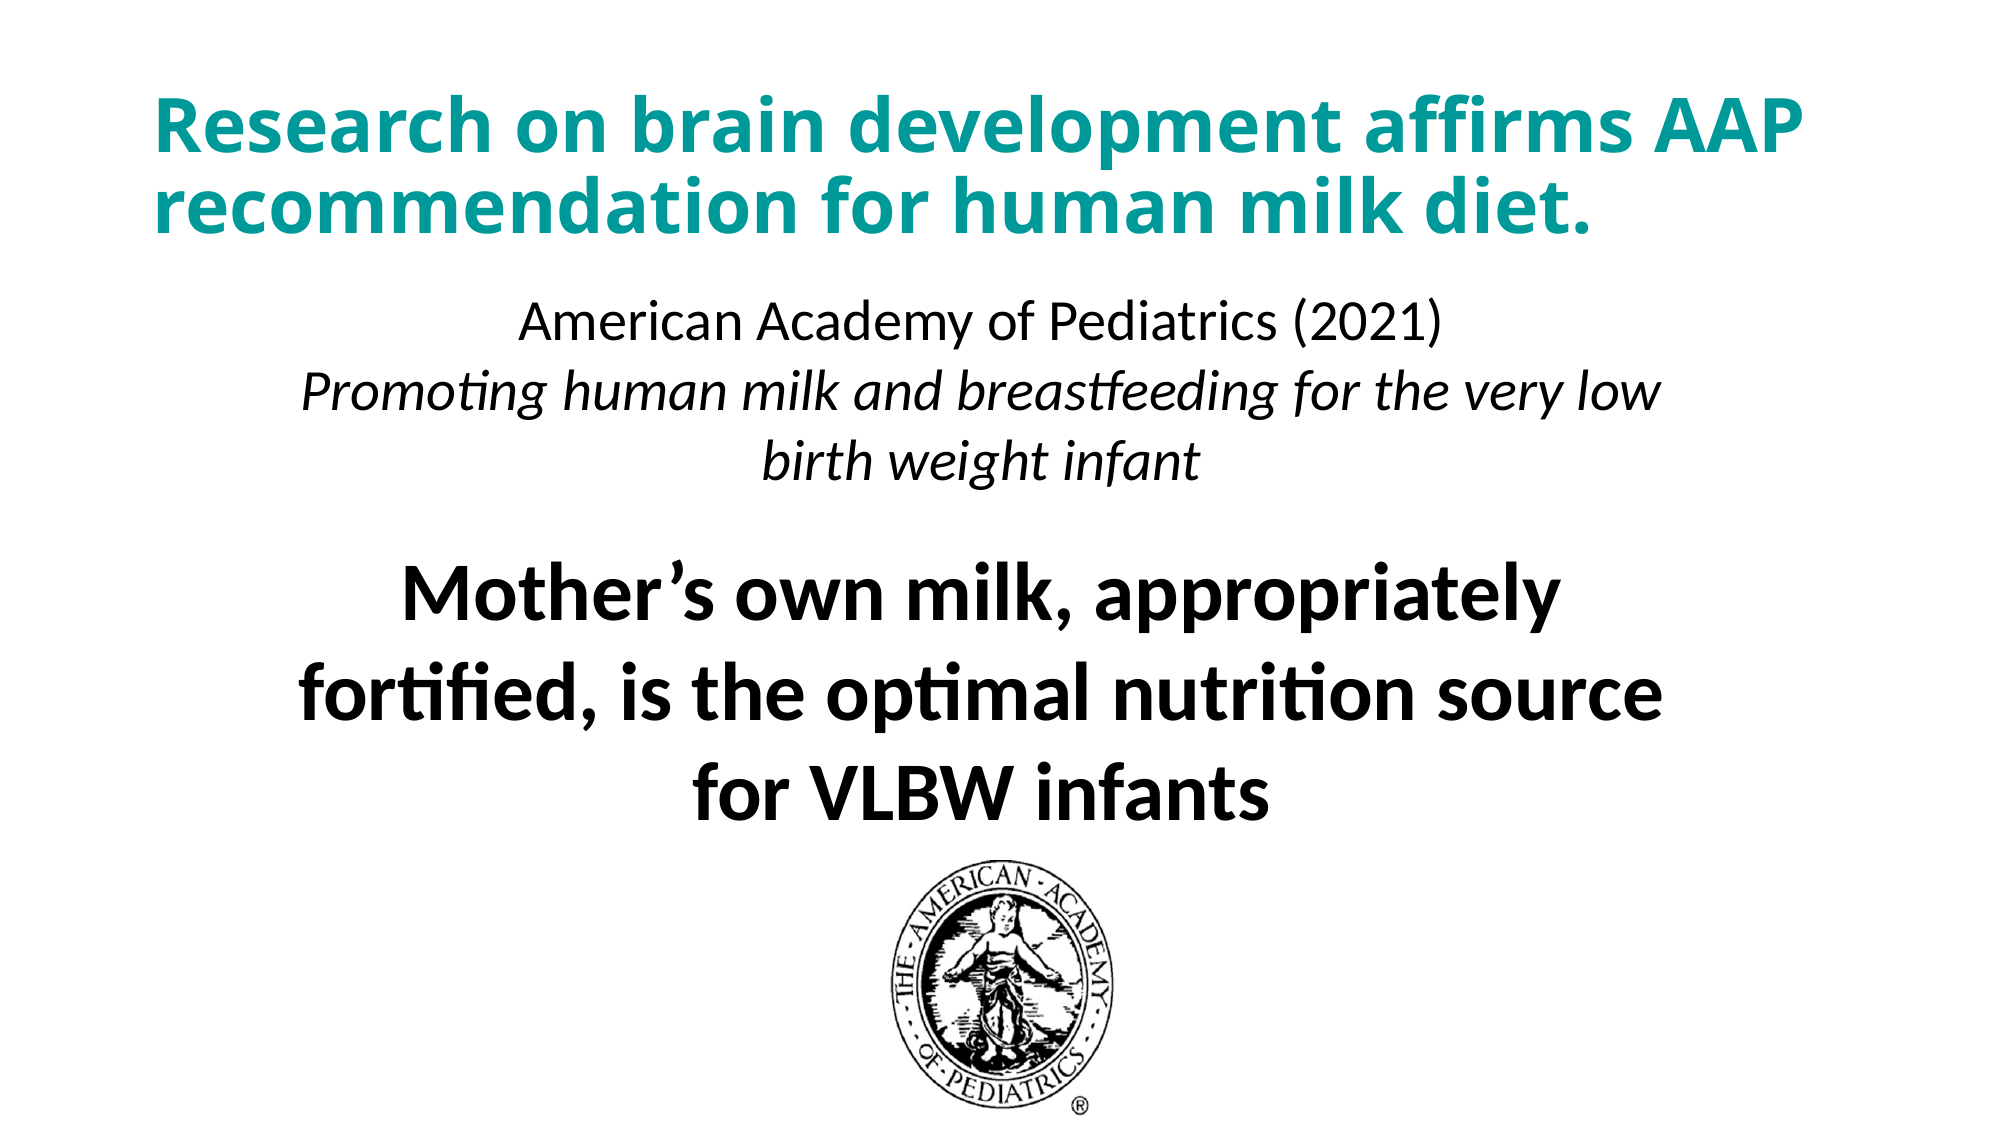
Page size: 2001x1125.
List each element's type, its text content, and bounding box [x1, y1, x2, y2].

picture [873, 860, 1127, 1125]
title Research on brain development affirms AAP recommendation for human milk diet. [137, 59, 1863, 278]
text_box American Academy of Pediatrics (2021) Promoting human milk and breastfeeding for the very low birth weight infant Mother’s own milk, appropriately fortified, is the optimal nutrition source for VLBW infants [252, 278, 1711, 845]
